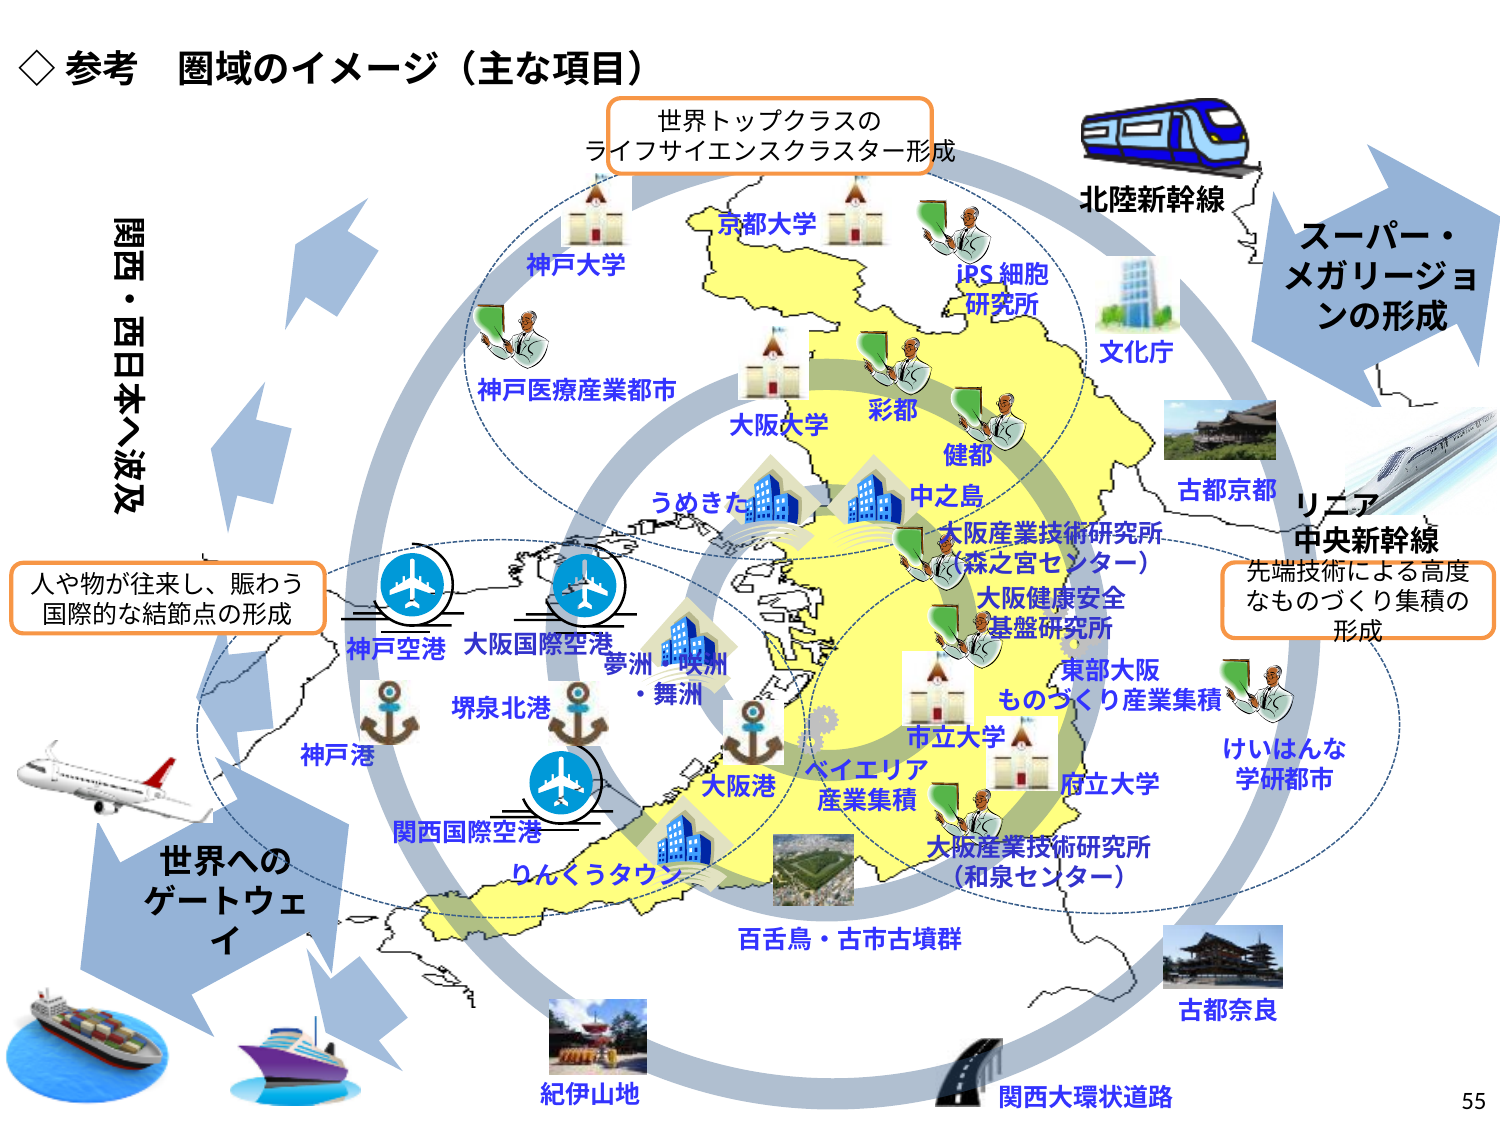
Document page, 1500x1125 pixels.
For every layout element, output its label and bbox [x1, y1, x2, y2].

picture [891, 525, 969, 592]
picture [1163, 924, 1284, 989]
text_box [0, 24, 1500, 1123]
picture [1344, 407, 1497, 515]
picture [548, 999, 647, 1075]
picture [926, 603, 1004, 669]
picture [773, 834, 855, 907]
picture [1163, 400, 1276, 460]
